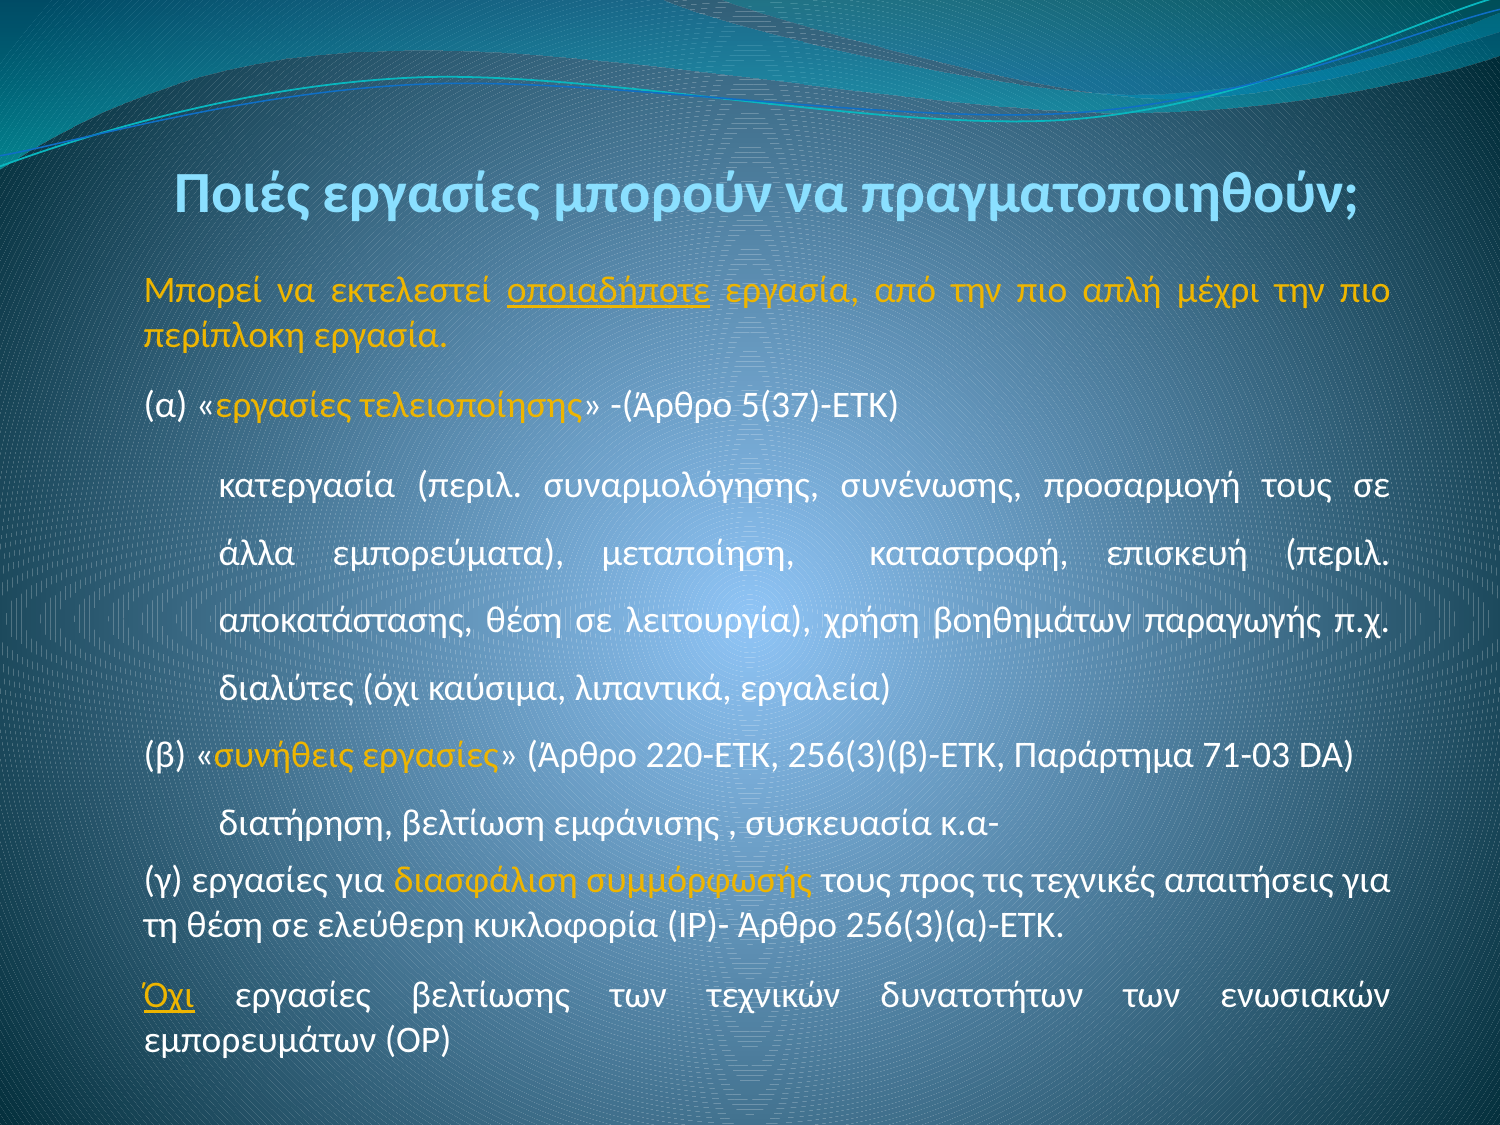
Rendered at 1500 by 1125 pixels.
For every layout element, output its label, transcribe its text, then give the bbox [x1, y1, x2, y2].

text_box [81, 140, 1407, 258]
text_box Μπορεί να εκτελεστεί οποιαδήποτε εργασία, από την πιο απλή μέχρι την πιο περίπλοκη εργασία. (α) «εργασίες τελειοποίησης» -(Άρθρο 5(37)-ΕΤΚ) κατεργασία (περιλ. συναρμολόγησης, συνένωσης, προσαρμογή τους σε άλλα εμπορεύματα), μεταποίηση, καταστροφή, επισκευή (περιλ. αποκατάστασης, θέση σε λειτουργία), χρήση βοηθημάτων παραγωγής π.χ. διαλύτες (όχι καύσιμα, λιπαντικά, εργαλεία) (β) «συνήθεις εργασίες» (Άρθρο 220-ΕΤΚ, 256(3)(β)-ΕΤΚ, Παράρτημα 71-03 DA) διατήρηση, βελτίωση εμφάνισης , συσκευασία κ.α- (γ) εργασίες για διασφάλιση συμμόρφωσής τους προς τις τεχνικές απαιτήσεις για τη θέση σε ελεύθερη κυκλοφορία (ΙΡ)- Άρθρο 256(3)(α)-ΕΤΚ. Όχι εργασίες βελτίωσης των τεχνικών δυνατοτήτων των ενωσιακών εμπορευμάτων (ΟΡ) [128, 258, 1407, 1068]
text_box Ποιές εργασίες μπορούν να πραγματοποιηθούν; [105, 128, 1430, 225]
